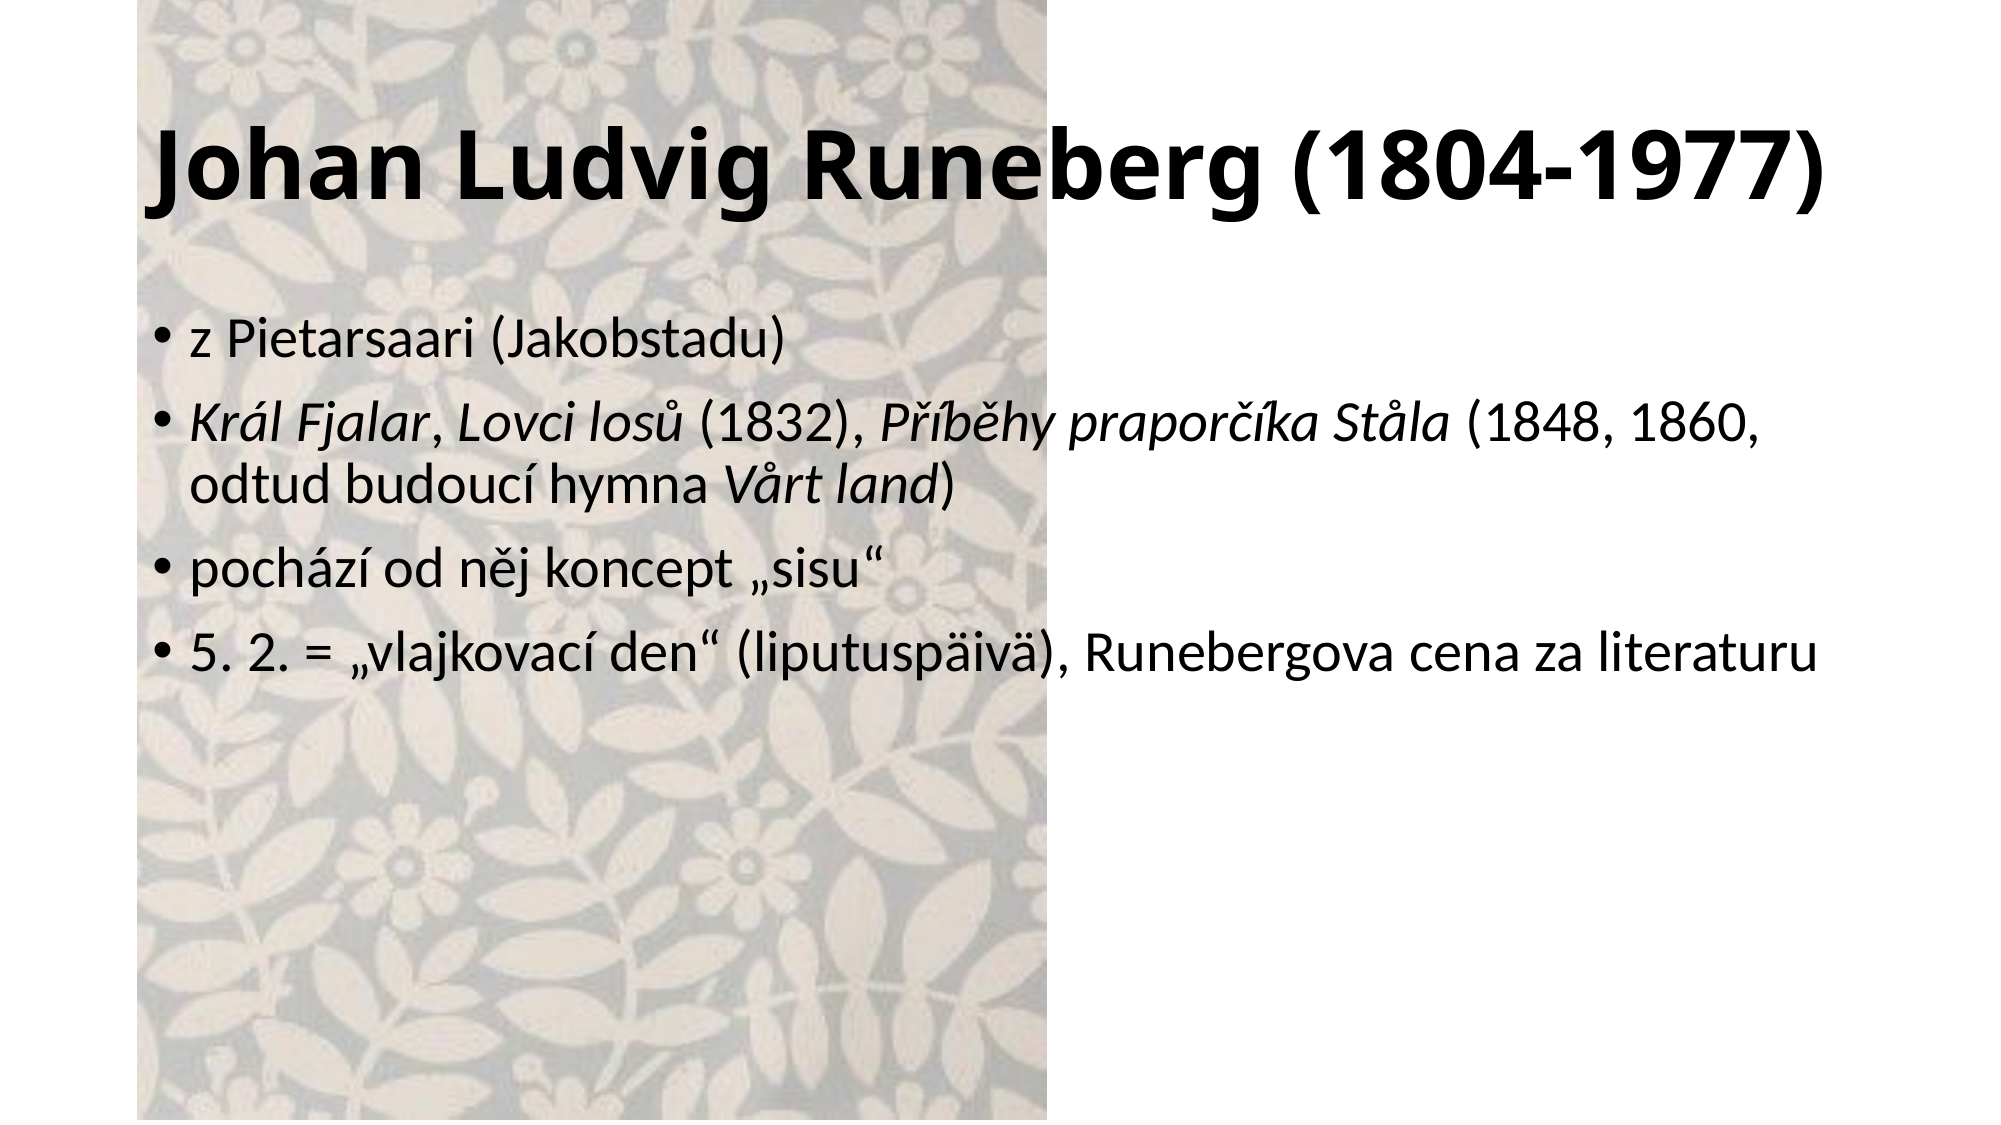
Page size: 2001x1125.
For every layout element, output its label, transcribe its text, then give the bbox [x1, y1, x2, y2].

picture [137, 0, 1047, 1120]
title Johan Ludvig Runeberg (1804-1977) [1047, 59, 1863, 278]
list z Pietarsaari (Jakobstadu) Král Fjalar, Lovci losů (1832), Příběhy praporčíka Ståla (1848, 1860, odtud budoucí hymna Vårt land) pochází od něj koncept „sisu“ 5. 2. = „vlajkovací den“ (liputuspäivä), Runebergova cena za literaturu [1047, 299, 1863, 1014]
